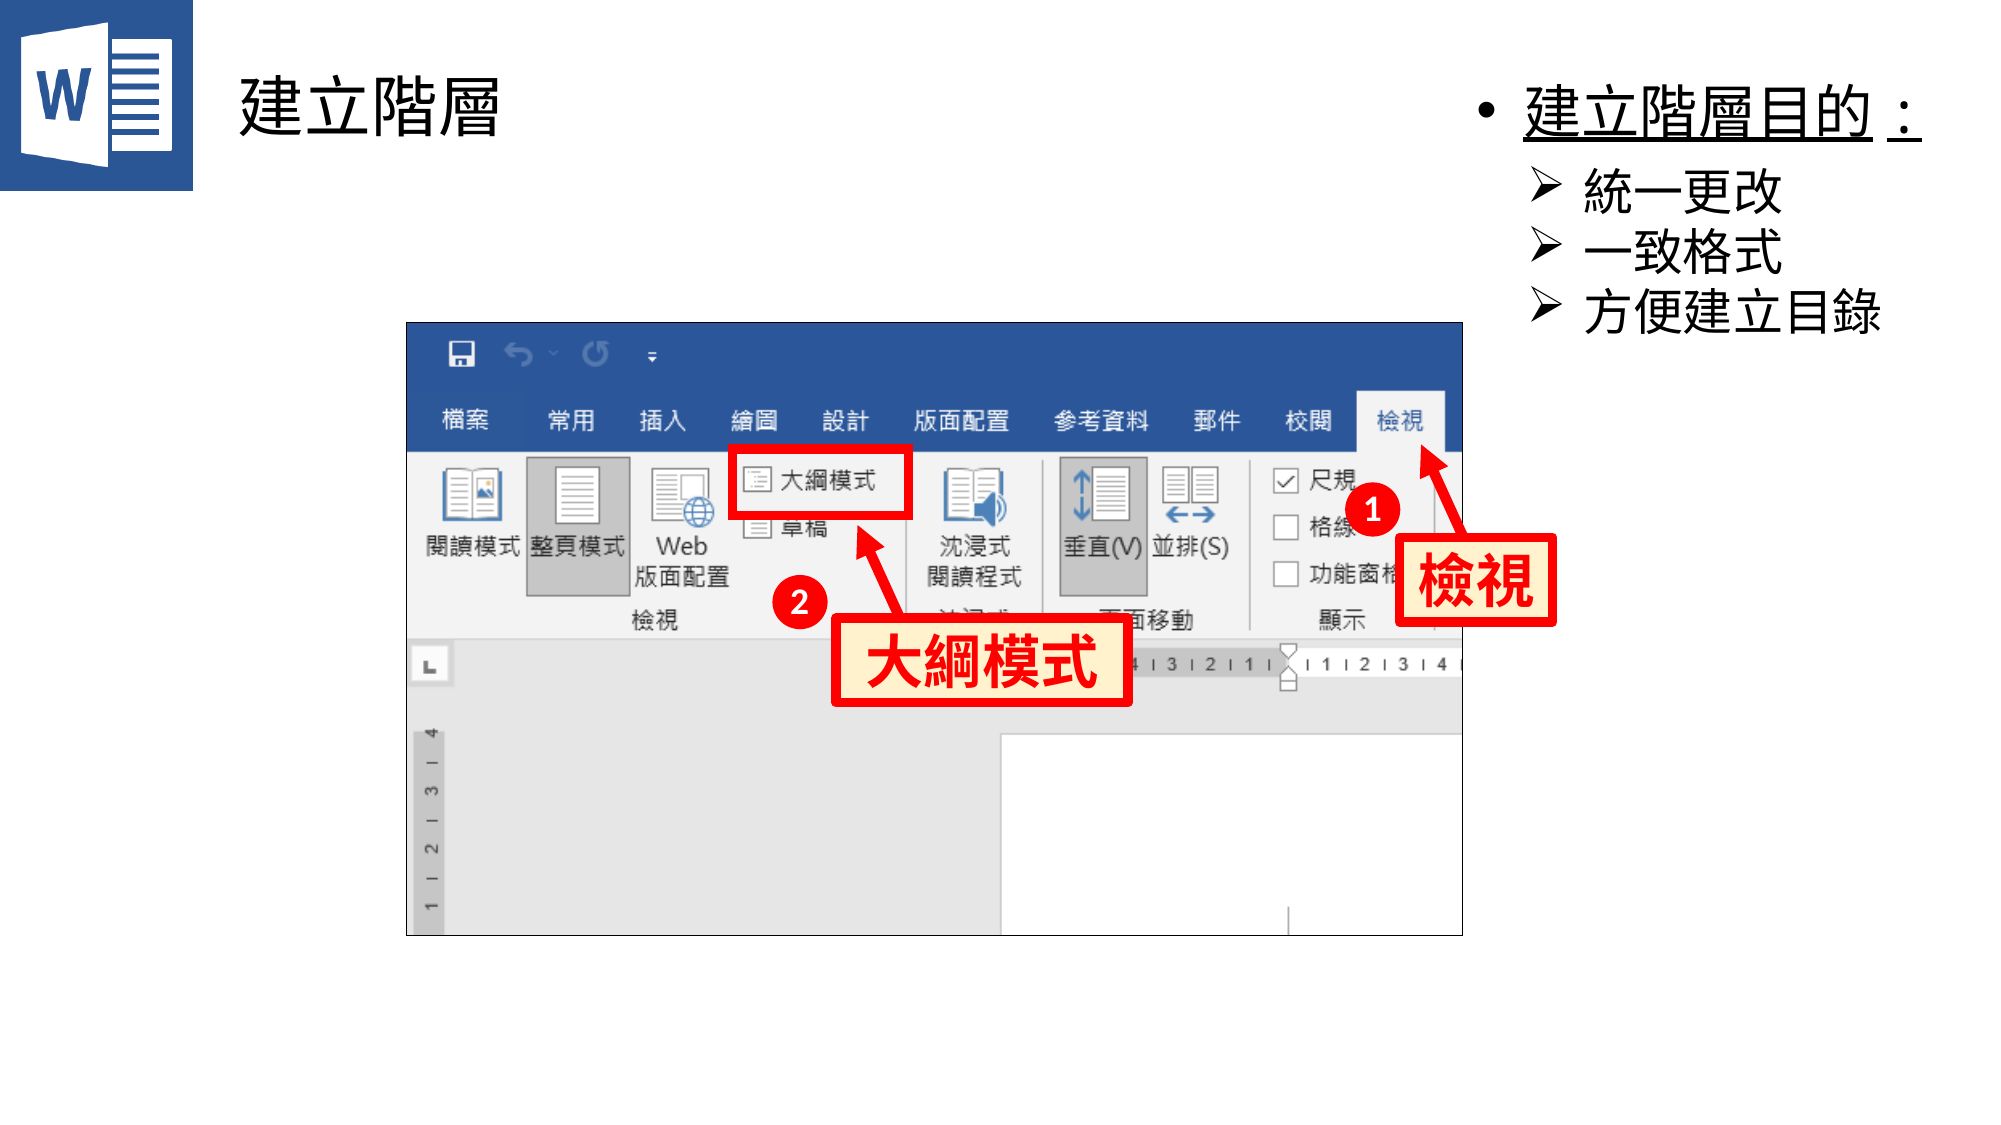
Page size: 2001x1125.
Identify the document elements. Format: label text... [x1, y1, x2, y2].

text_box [1411, 67, 2000, 350]
picture [405, 322, 1463, 936]
picture [0, 0, 193, 191]
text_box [836, 525, 1129, 704]
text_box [1348, 476, 1420, 538]
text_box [775, 569, 847, 630]
text_box 建立階層 [223, 57, 1223, 153]
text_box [1399, 444, 1553, 624]
